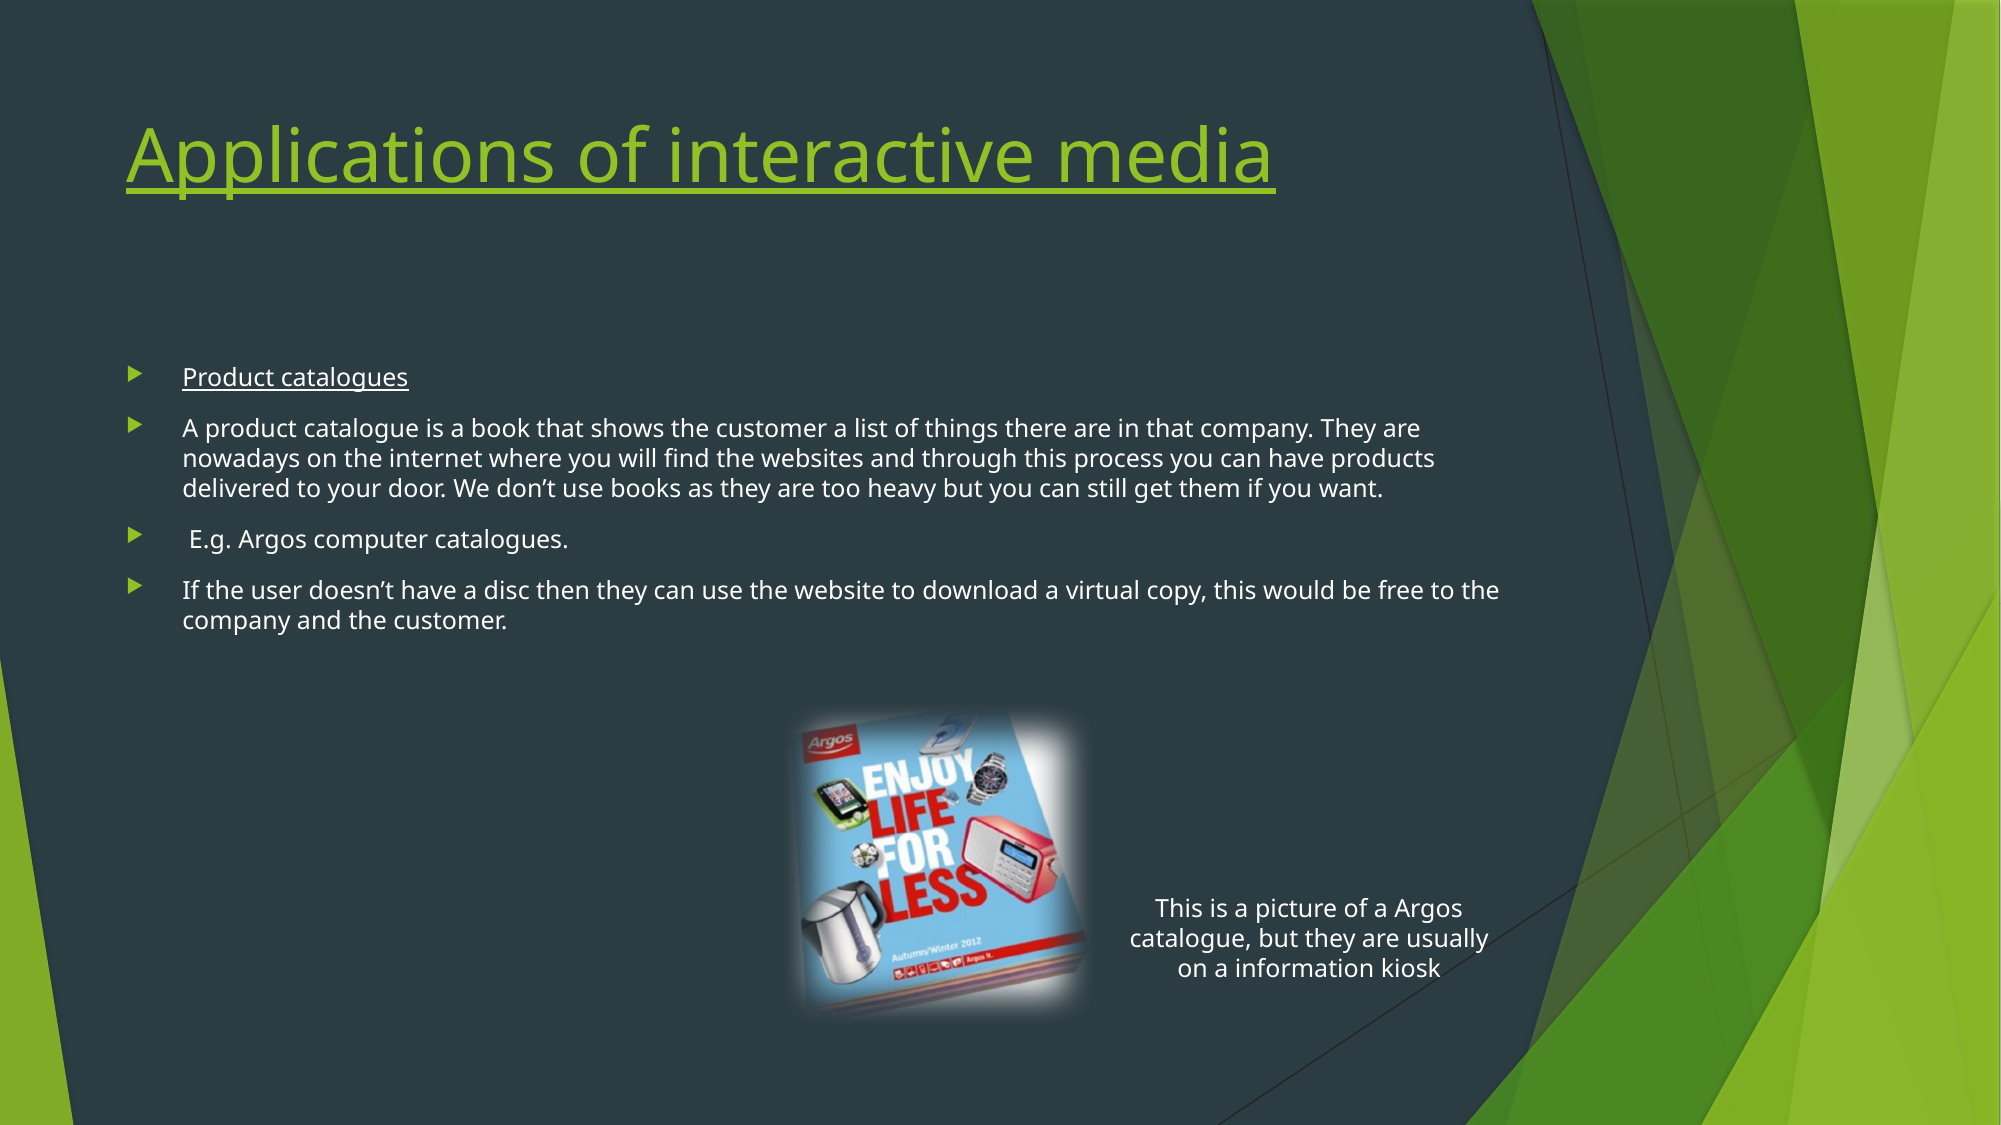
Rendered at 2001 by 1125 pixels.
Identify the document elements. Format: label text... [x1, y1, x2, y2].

title Applications of interactive media [111, 99, 1522, 317]
text_box This is a picture of a Argos catalogue, but they are usually on a information kiosk [1105, 885, 1513, 990]
list Product catalogues A product catalogue is a book that shows the customer a list of things there are in that company. They are nowadays on the internet where you will find the websites and through this process you can have products delivered to your door. We don’t use books as they are too heavy but you can still get them if you want. E.g. Argos computer catalogues. If the user doesn’t have a disc then they can use the website to download a virtual copy, this would be free to the company and the customer. [111, 354, 1522, 992]
picture [778, 698, 1099, 1030]
